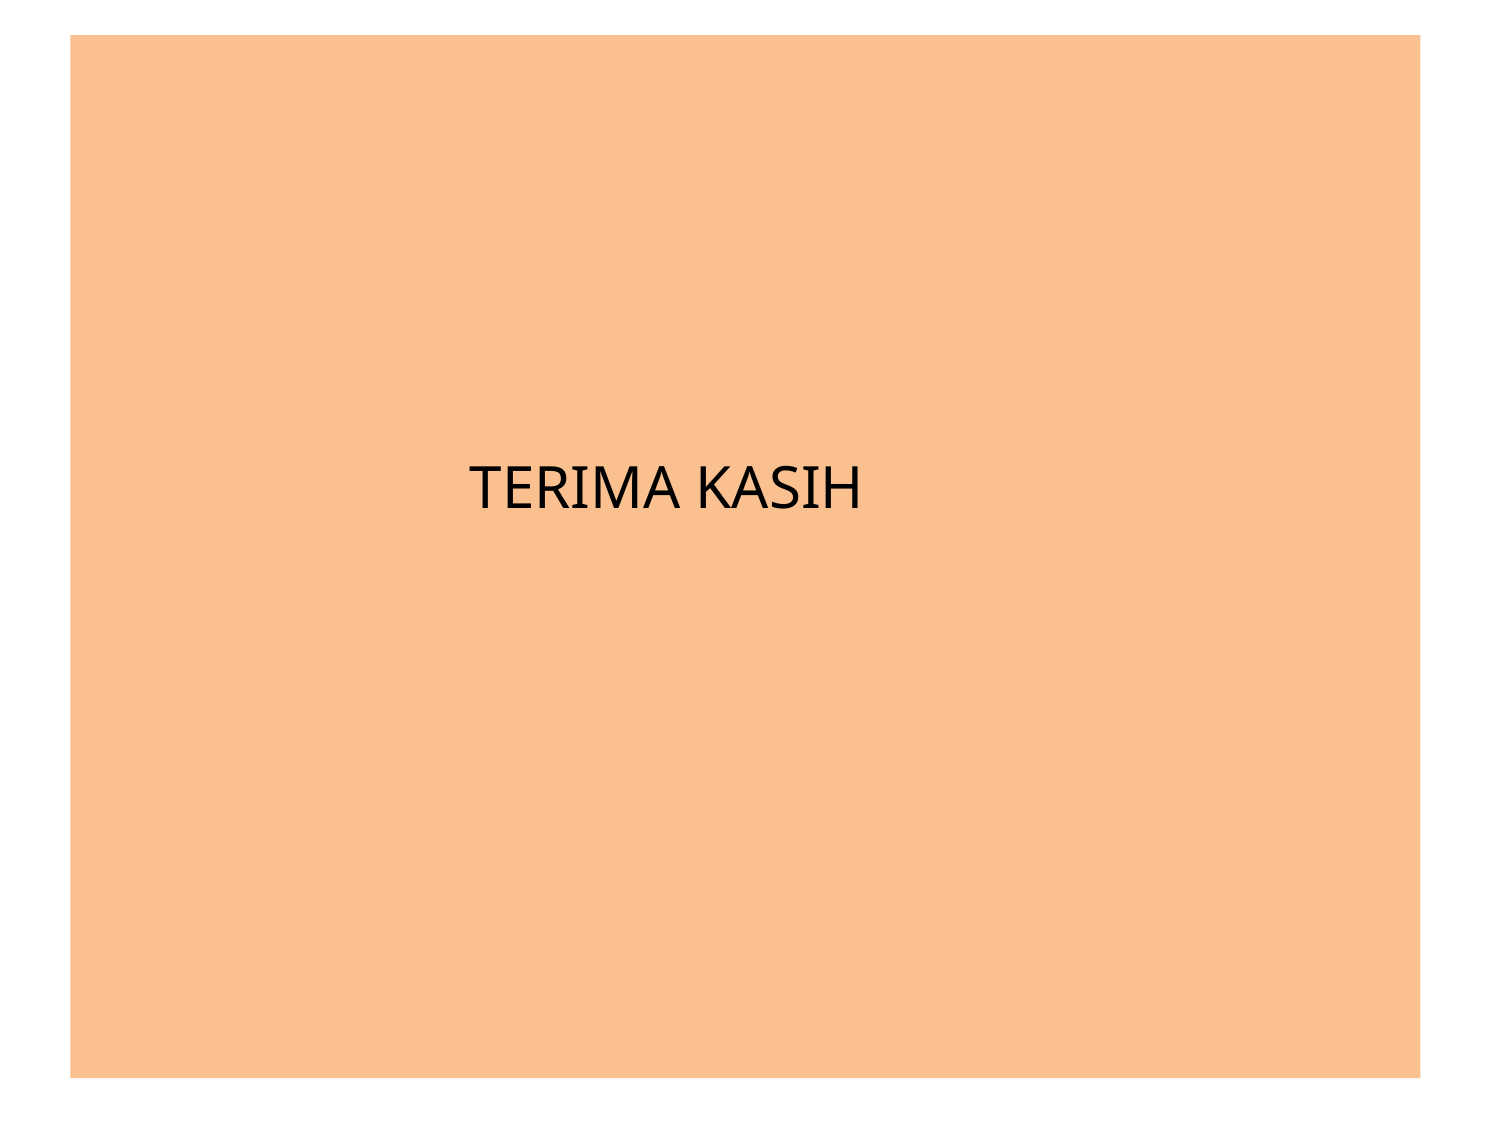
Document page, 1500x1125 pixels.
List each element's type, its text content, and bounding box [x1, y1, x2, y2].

list TERIMA KASIH [70, 35, 1421, 1079]
